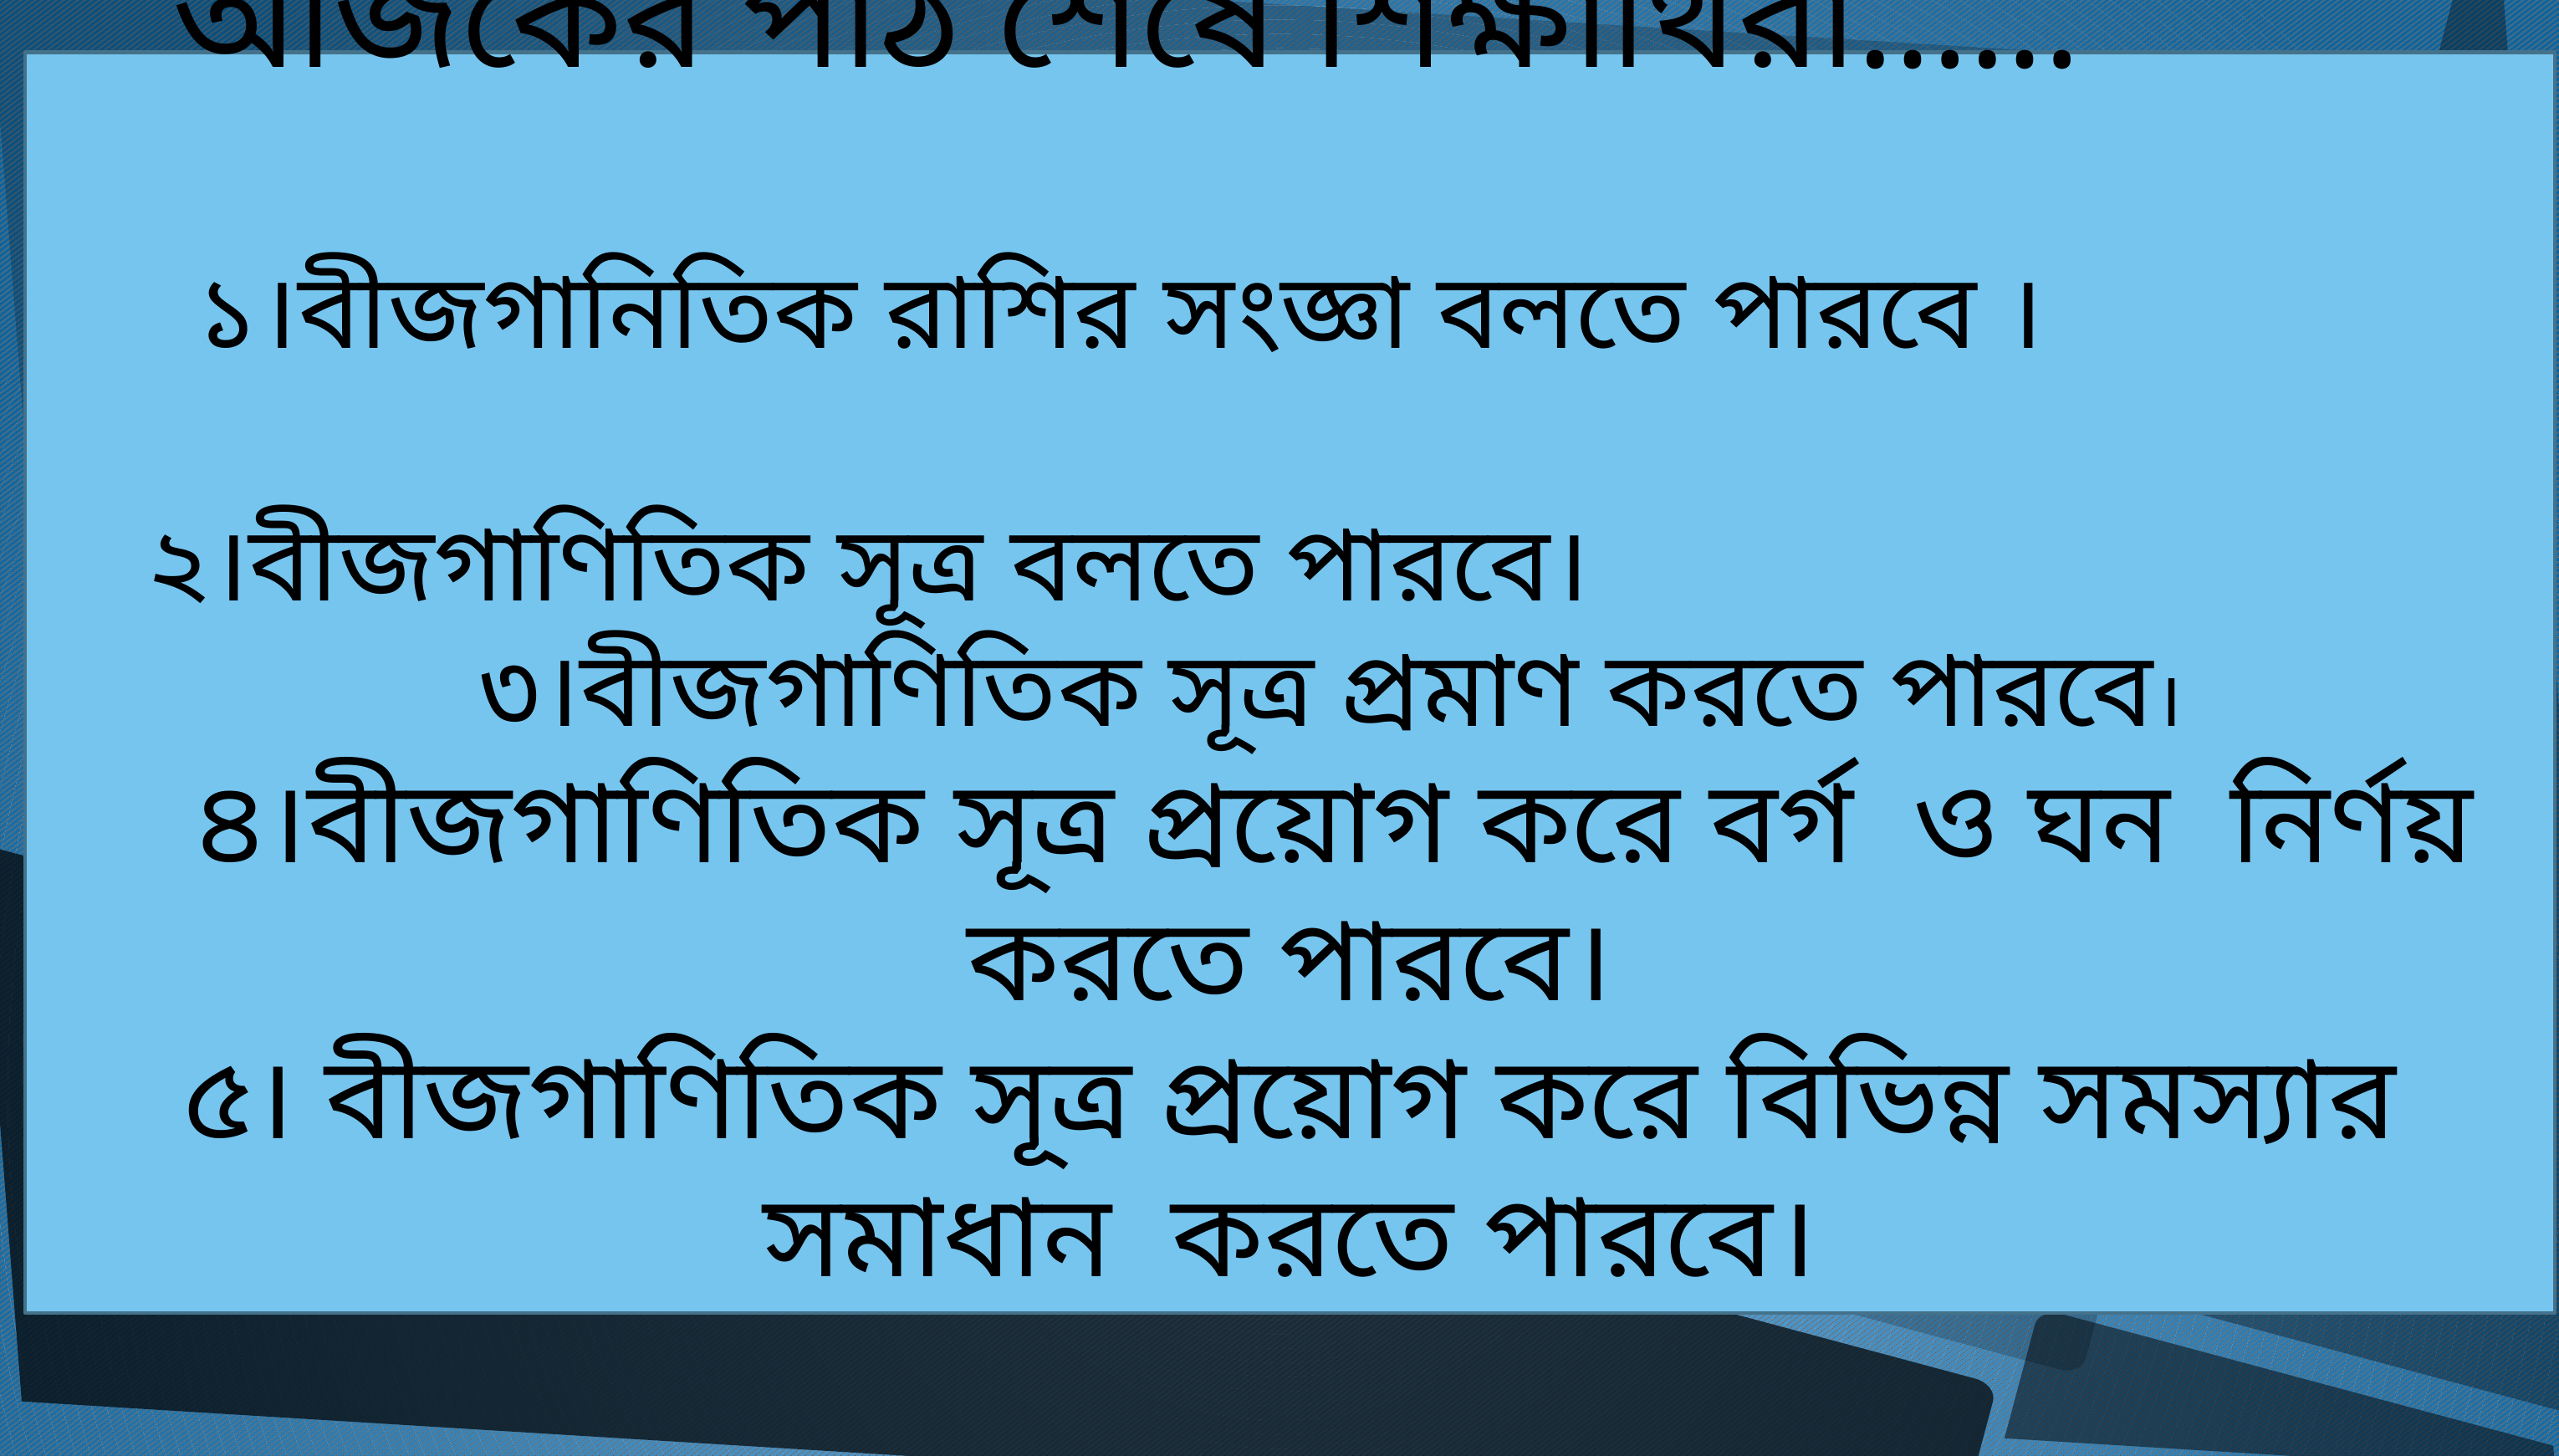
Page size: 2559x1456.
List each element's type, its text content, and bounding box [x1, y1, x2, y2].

text_box আজকের পাঠ শেষে শিক্ষার্থিরা…… ১।বীজগানিতিক রাশির সংজ্ঞা বলতে পারবে । ২।বীজগাণিতিক সূত্র বলতে পারবে। ৩।বীজগাণিতিক সূত্র প্রমাণ করতে পারবে। ৪।বীজগাণিতিক সূত্র প্রয়োগ করে বর্গ ও ঘন নির্ণয় করতে পারবে। ৫। বীজগাণিতিক সূত্র প্রয়োগ করে বিভিন্ন সমস্যার সমাধান করতে পারবে। [23, 50, 2556, 1315]
